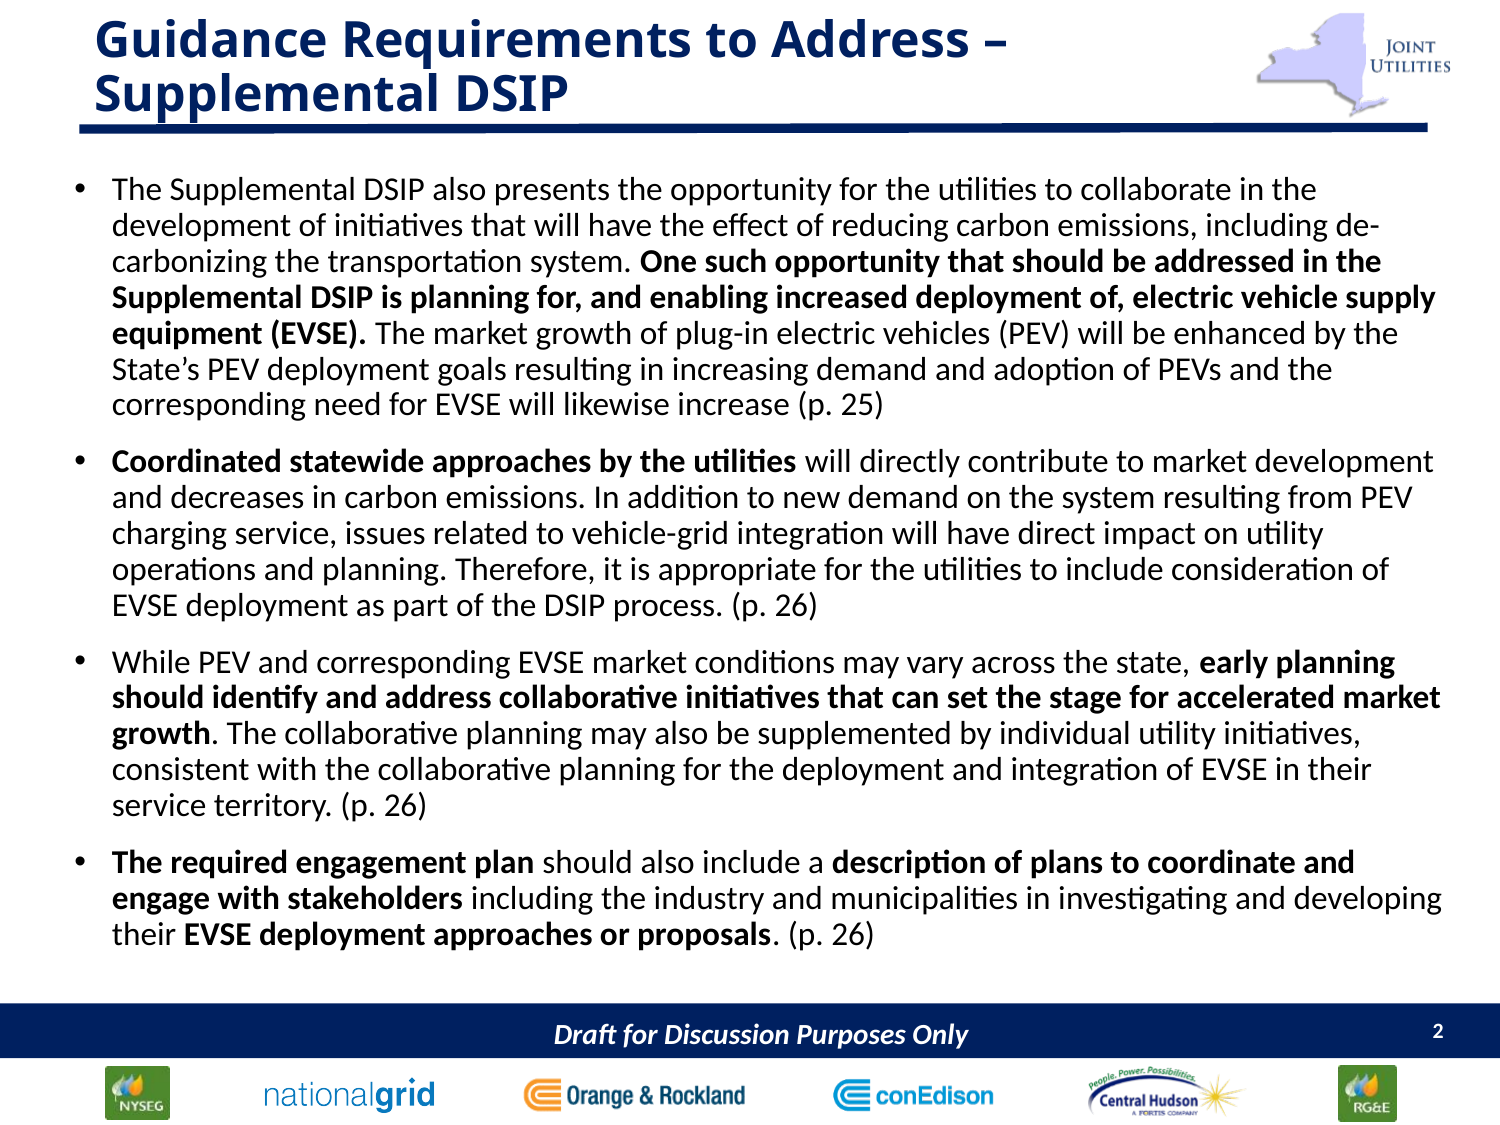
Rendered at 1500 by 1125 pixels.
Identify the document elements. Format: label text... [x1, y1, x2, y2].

picture [1338, 1065, 1397, 1122]
text_box The Supplemental DSIP also presents the opportunity for the utilities to collaborate in the development of initiatives that will have the effect of reducing carbon emissions, including de-carbonizing the transportation system. One such opportunity that should be addressed in the Supplemental DSIP is planning for, and enabling increased deployment of, electric vehicle supply equipment (EVSE). The market growth of plug-in electric vehicles (PEV) will be enhanced by the State’s PEV deployment goals resulting in increasing demand and adoption of PEVs and the corresponding need for EVSE will likewise increase (p. 25) Coordinated statewide approaches by the utilities will directly contribute to market development and decreases in carbon emissions. In addition to new demand on the system resulting from PEV charging service, issues related to vehicle-grid integration will have direct impact on utility operations and planning. Therefore, it is appropriate for the utilities to include consideration of EVSE deployment as part of the DSIP process. (p. 26) While PEV and corresponding EVSE market conditions may vary across the state, early planning should identify and address collaborative initiatives that can set the stage for accelerated market growth. The collaborative planning may also be supplemented by individual utility initiatives, consistent with the collaborative planning for the deployment and integration of EVSE in their service territory. (p. 26) The required engagement plan should also include a description of plans to coordinate and engage with stakeholders including the industry and municipalities in investigating and developing their EVSE deployment approaches or proposals. (p. 26) [59, 164, 1468, 927]
picture [1252, 10, 1461, 122]
picture [832, 1078, 994, 1112]
picture [520, 1074, 749, 1116]
picture [105, 1066, 170, 1120]
title Guidance Requirements to Address – Supplemental DSIP [79, 19, 1352, 116]
picture [262, 1074, 437, 1116]
picture [1086, 1065, 1247, 1120]
